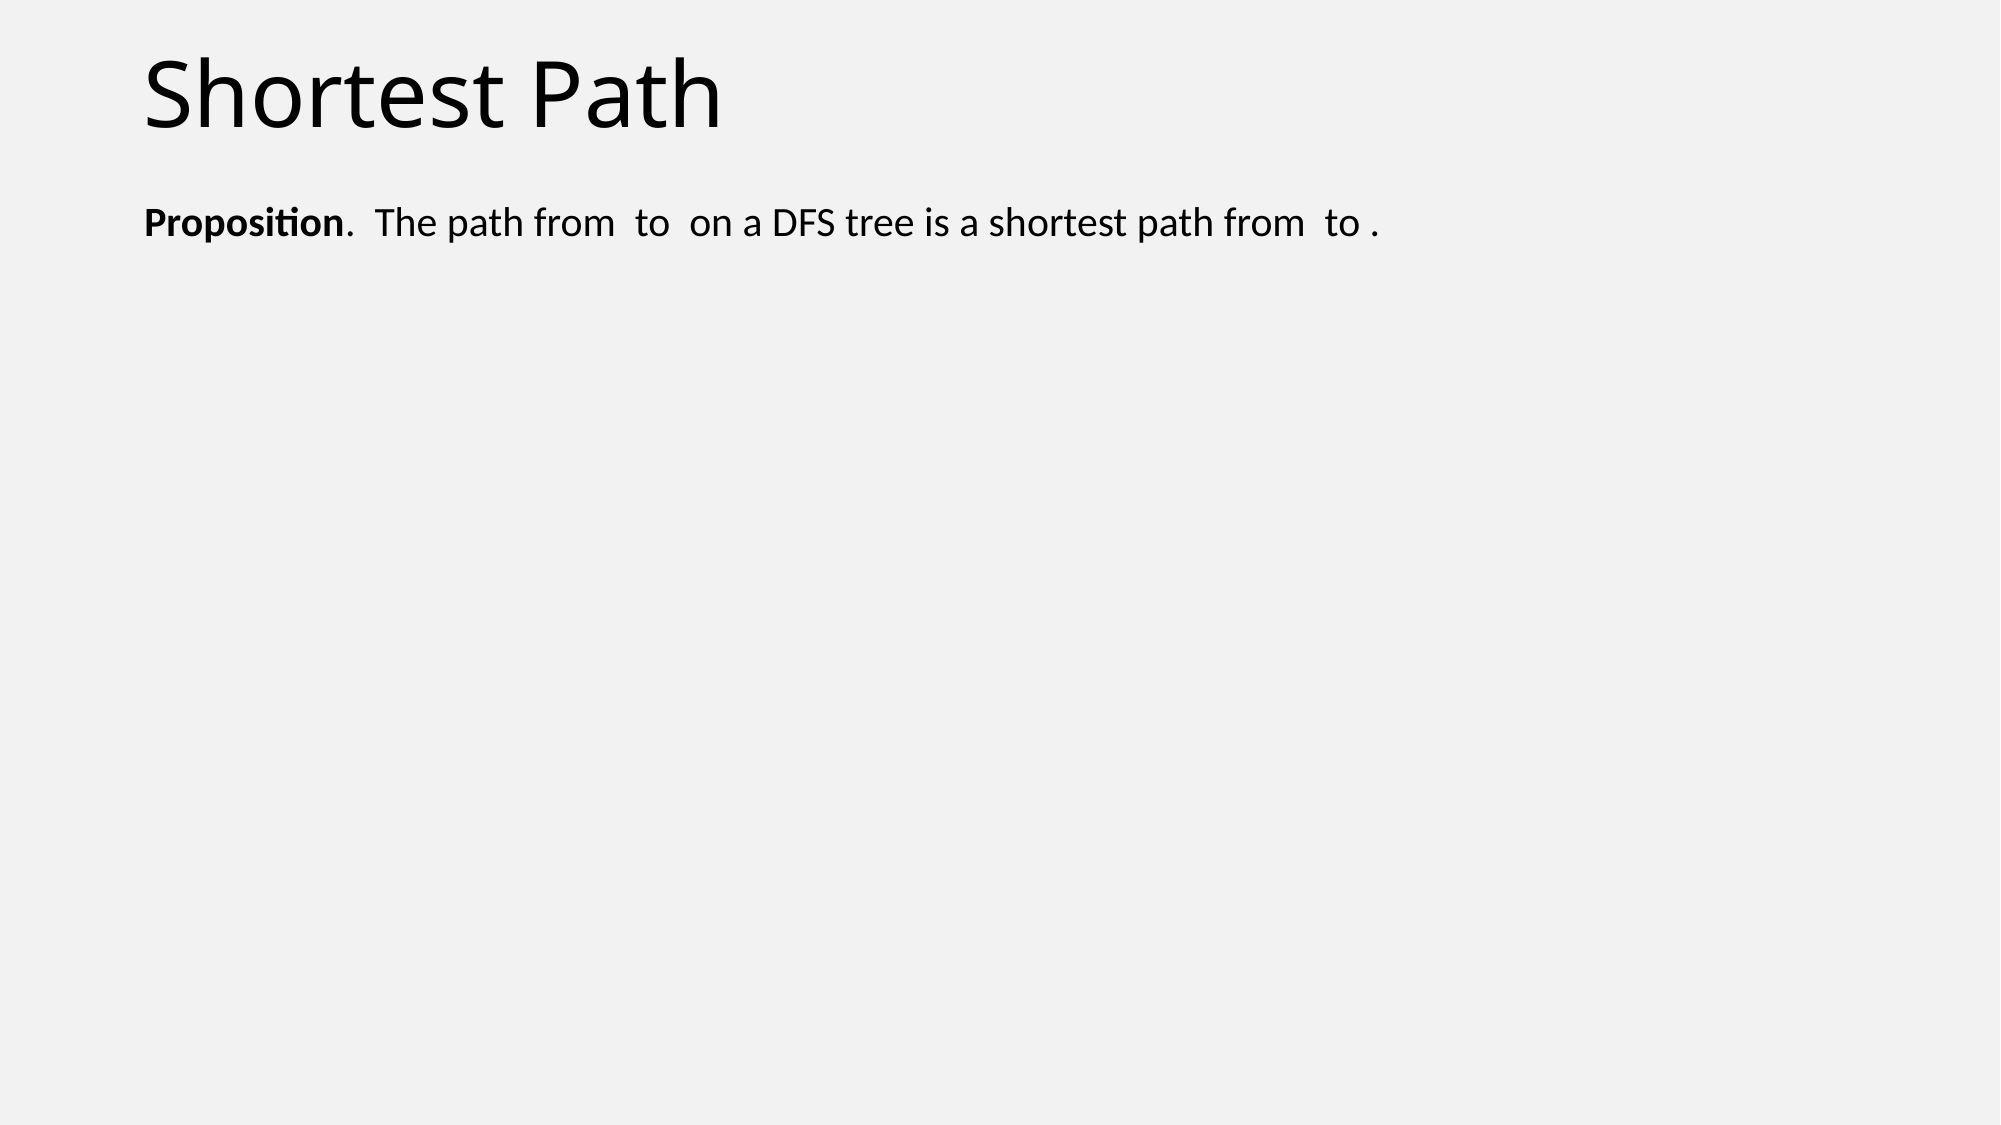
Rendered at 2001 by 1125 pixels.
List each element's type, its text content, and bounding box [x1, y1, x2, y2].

title Shortest Path [128, 17, 1854, 179]
